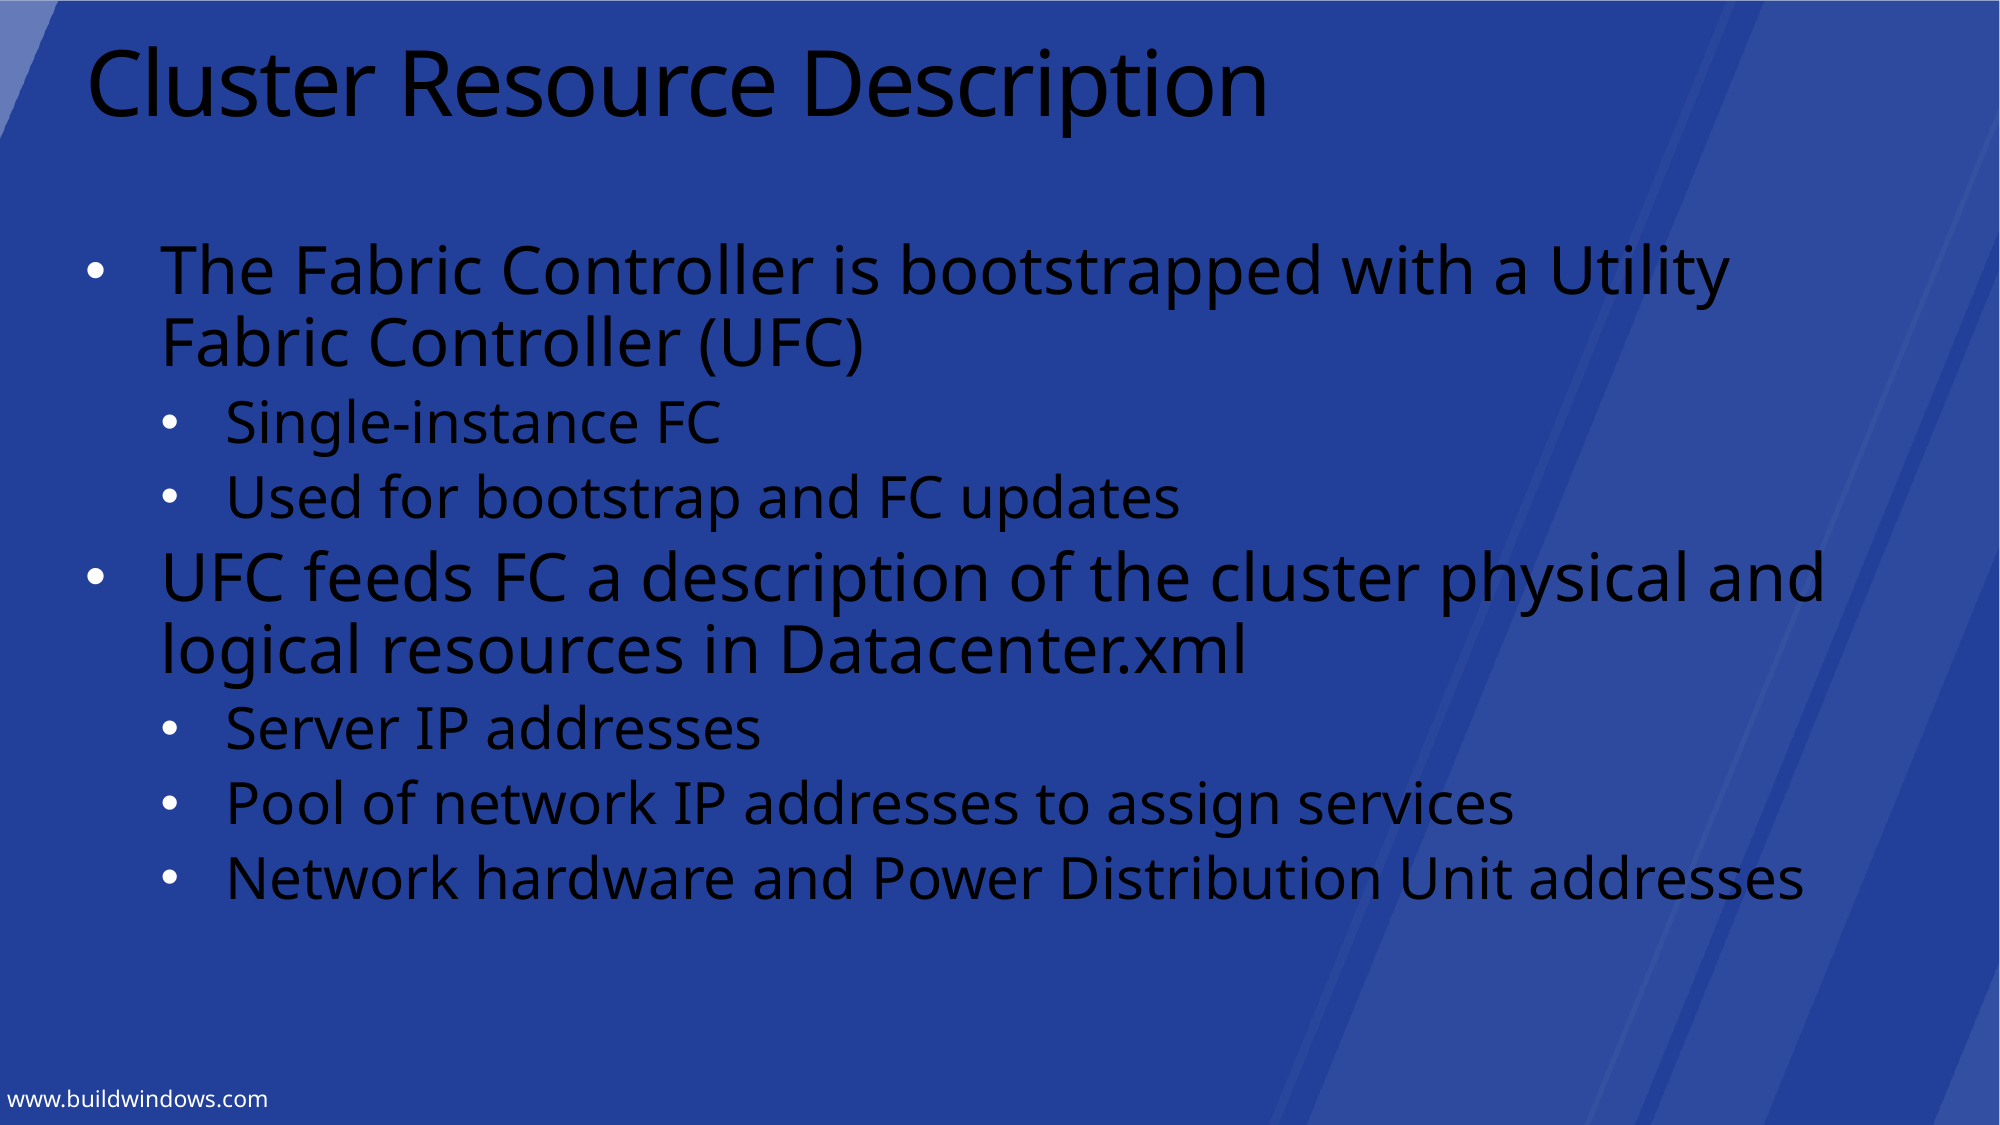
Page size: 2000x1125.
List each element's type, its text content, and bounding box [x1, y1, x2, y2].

picture [0, 0, 2000, 1125]
title Cluster Resource Description [85, 37, 1914, 138]
list The Fabric Controller is bootstrapped with a Utility Fabric Controller (UFC) Single-instance FC Used for bootstrap and FC updates UFC feeds FC a description of the cluster physical and logical resources in Datacenter.xml Server IP addresses Pool of network IP addresses to assign services Network hardware and Power Distribution Unit addresses [85, 237, 1914, 934]
